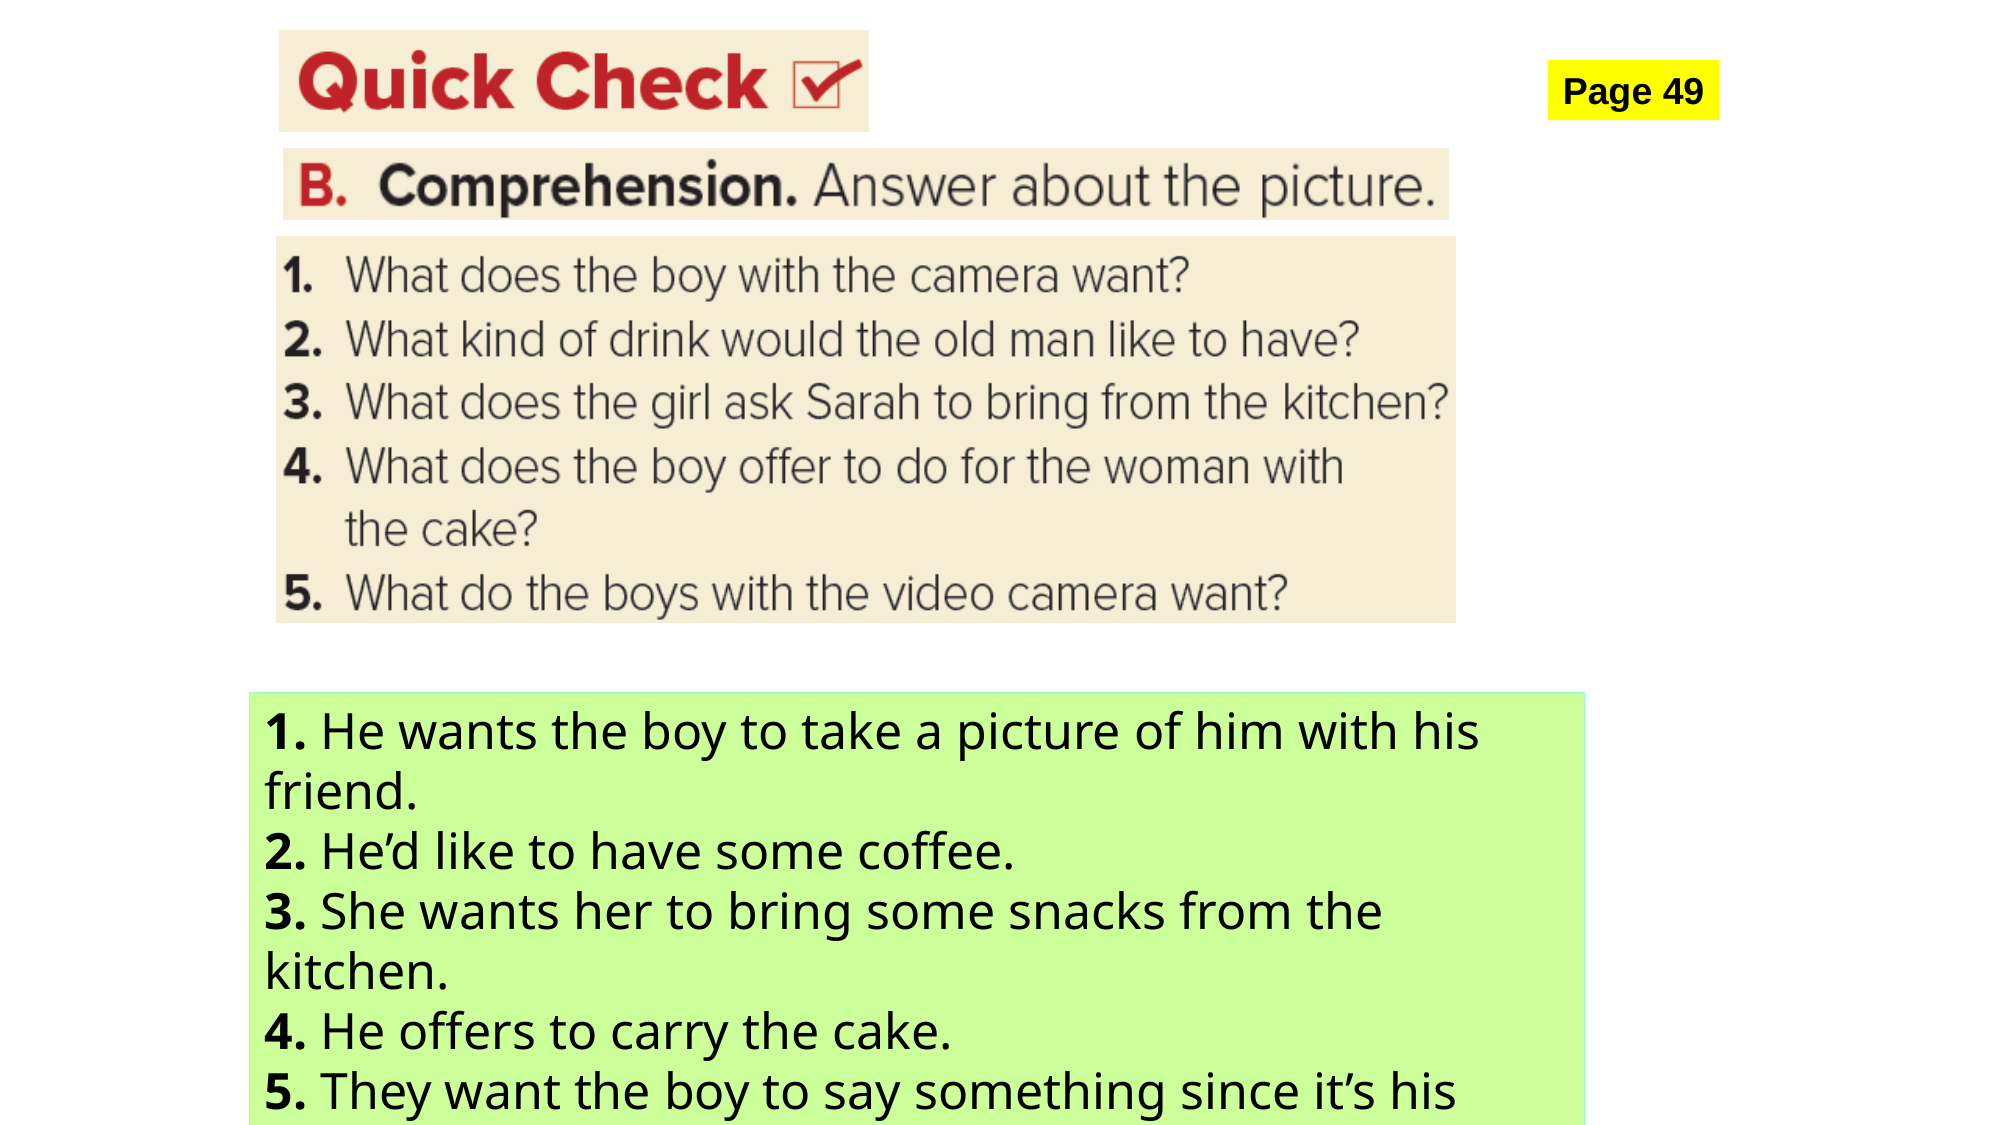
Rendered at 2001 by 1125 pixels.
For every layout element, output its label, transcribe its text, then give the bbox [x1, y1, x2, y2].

picture [279, 30, 869, 133]
picture [283, 148, 1449, 221]
text_box Page 49 [1547, 60, 1720, 121]
picture [275, 236, 1457, 624]
text_box 1. He wants the boy to take a picture of him with his friend. 2. He’d like to have some coffee. 3. She wants her to bring some snacks from the kitchen. 4. He offers to carry the cake. 5. They want the boy to say something since it’s his graduation. [249, 692, 1585, 1125]
